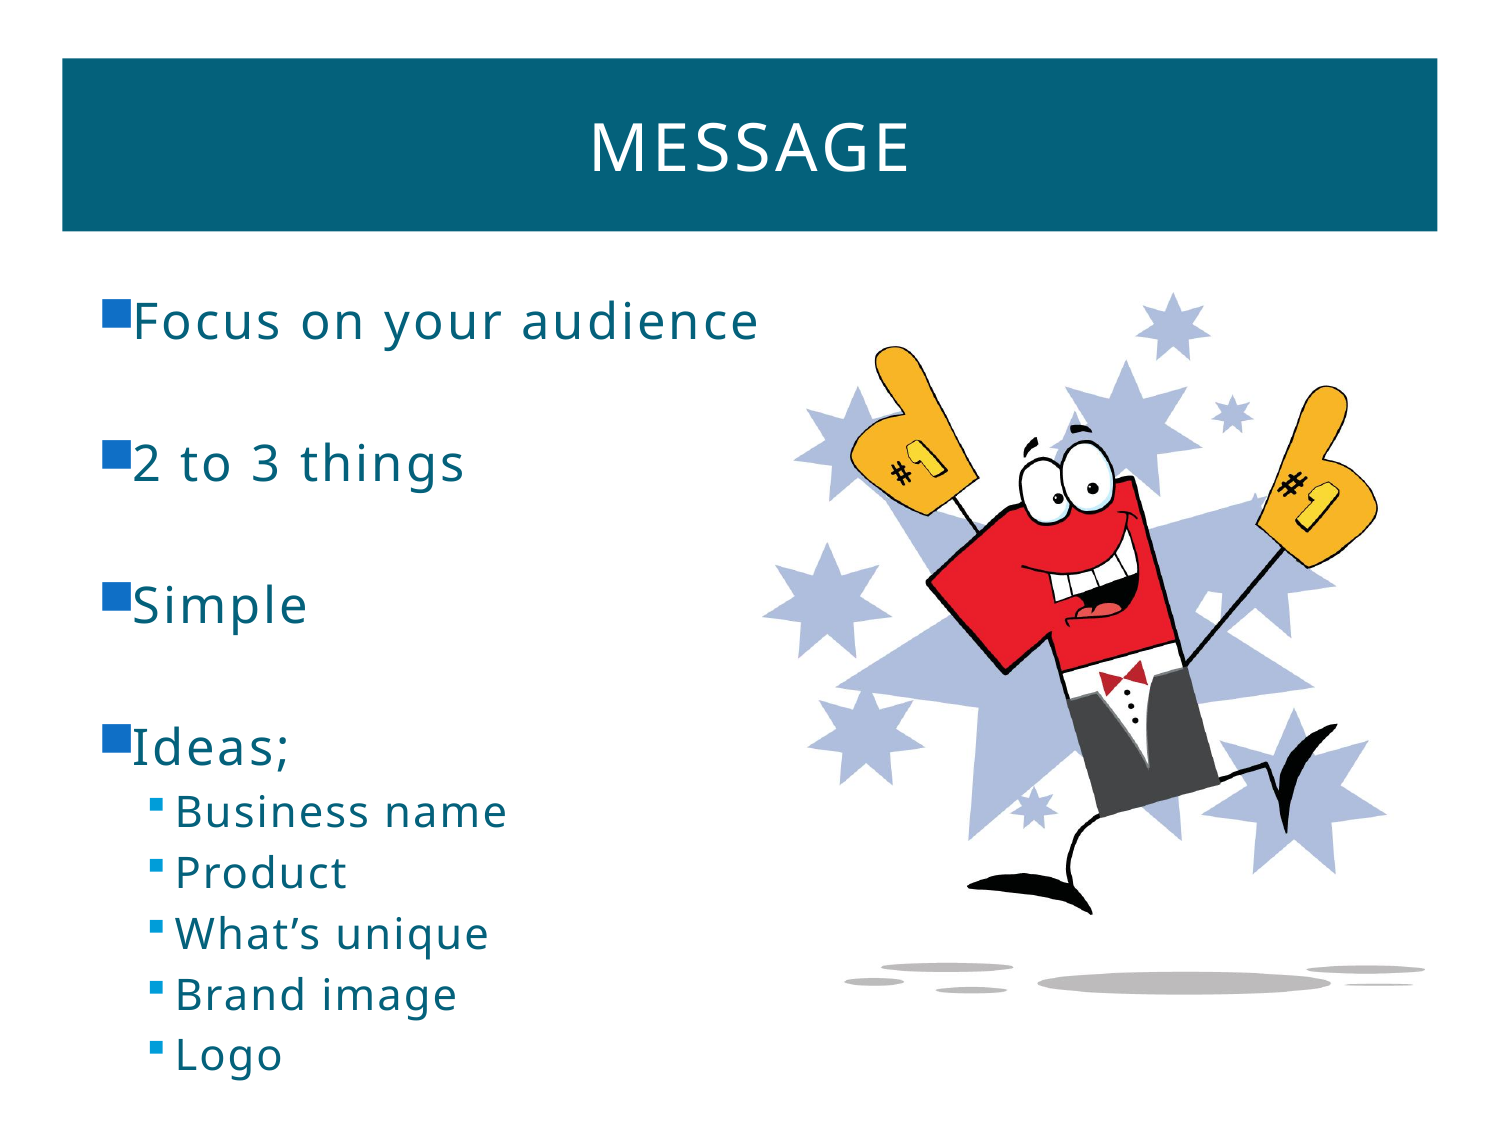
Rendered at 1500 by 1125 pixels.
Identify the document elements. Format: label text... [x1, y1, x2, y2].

title Message [62, 58, 1438, 232]
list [762, 292, 1426, 995]
list Focus on your audience 2 to 3 things Simple Ideas; Business name Product What’s unique Brand image Logo [75, 281, 833, 1094]
